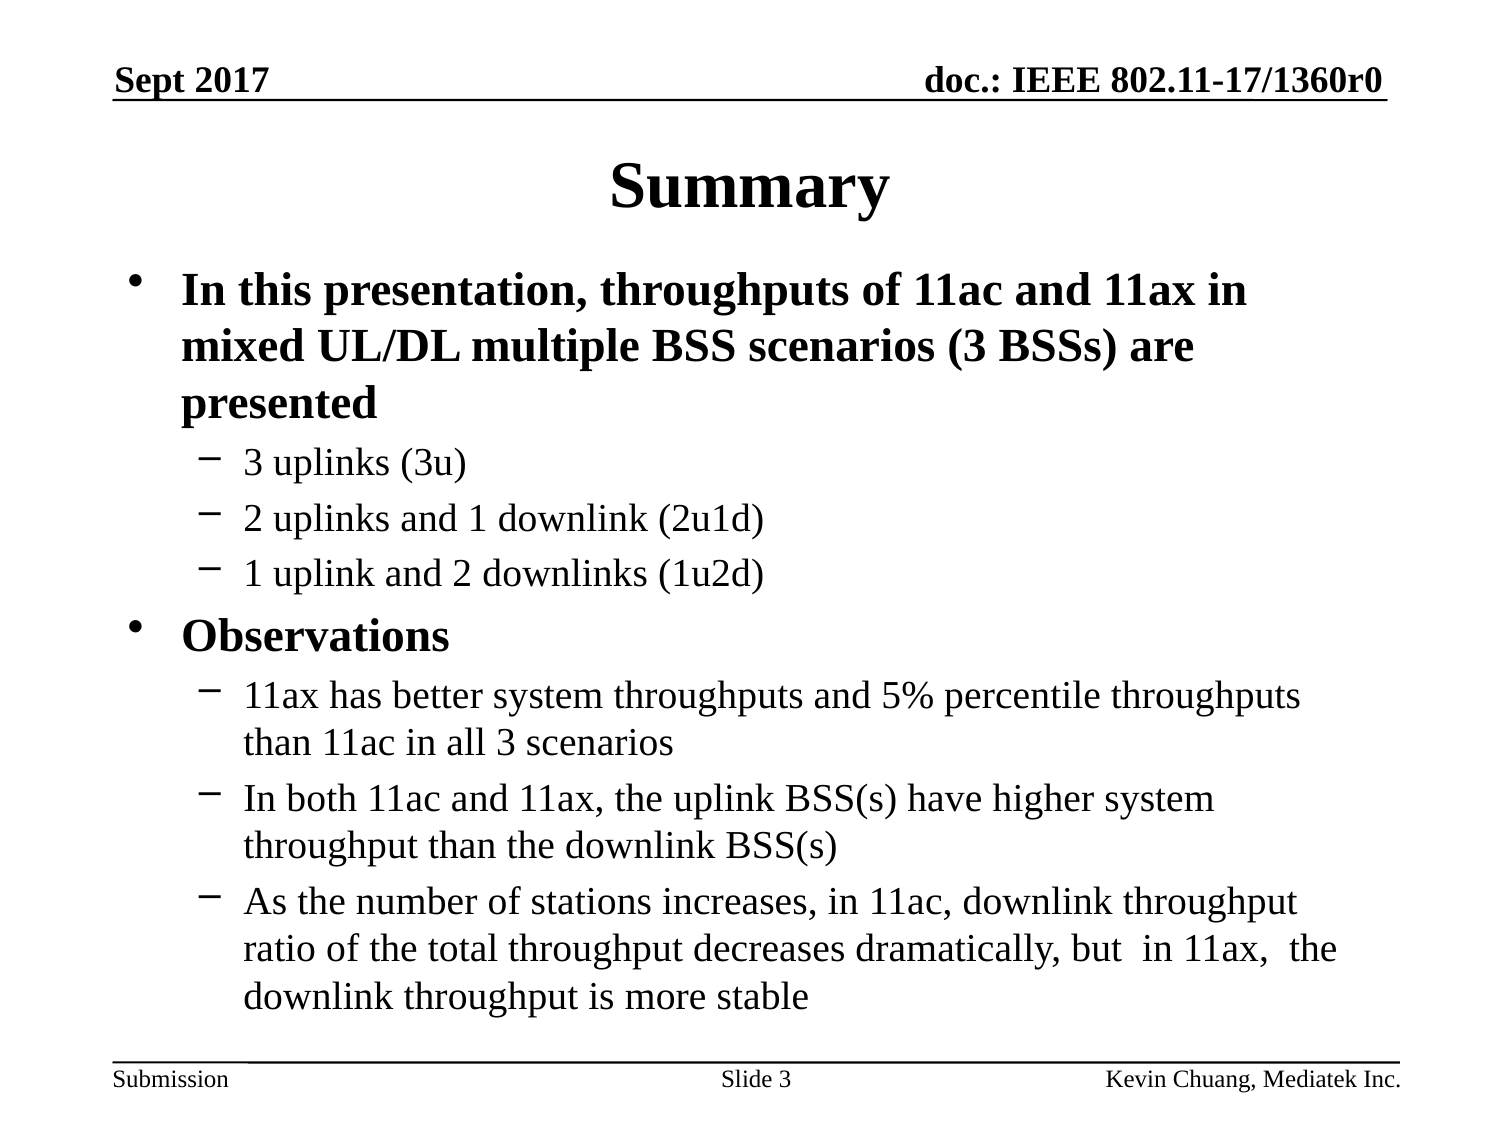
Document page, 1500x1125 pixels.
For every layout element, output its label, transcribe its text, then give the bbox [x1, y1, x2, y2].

list In this presentation, throughputs of 11ac and 11ax in mixed UL/DL multiple BSS scenarios (3 BSSs) are presented 3 uplinks (3u) 2 uplinks and 1 downlink (2u1d) 1 uplink and 2 downlinks (1u2d) Observations 11ax has better system throughputs and 5% percentile throughputs than 11ac in all 3 scenarios In both 11ac and 11ax, the uplink BSS(s) have higher system throughput than the downlink BSS(s) As the number of stations increases, in 11ac, downlink throughput ratio of the total throughput decreases dramatically, but in 11ax, the downlink throughput is more stable [112, 249, 1388, 1026]
footer Kevin Chuang, Mediatek Inc. [1101, 1061, 1402, 1093]
title Summary [112, 112, 1388, 249]
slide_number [114, 54, 272, 101]
slide_number Slide 3 [712, 1061, 800, 1093]
